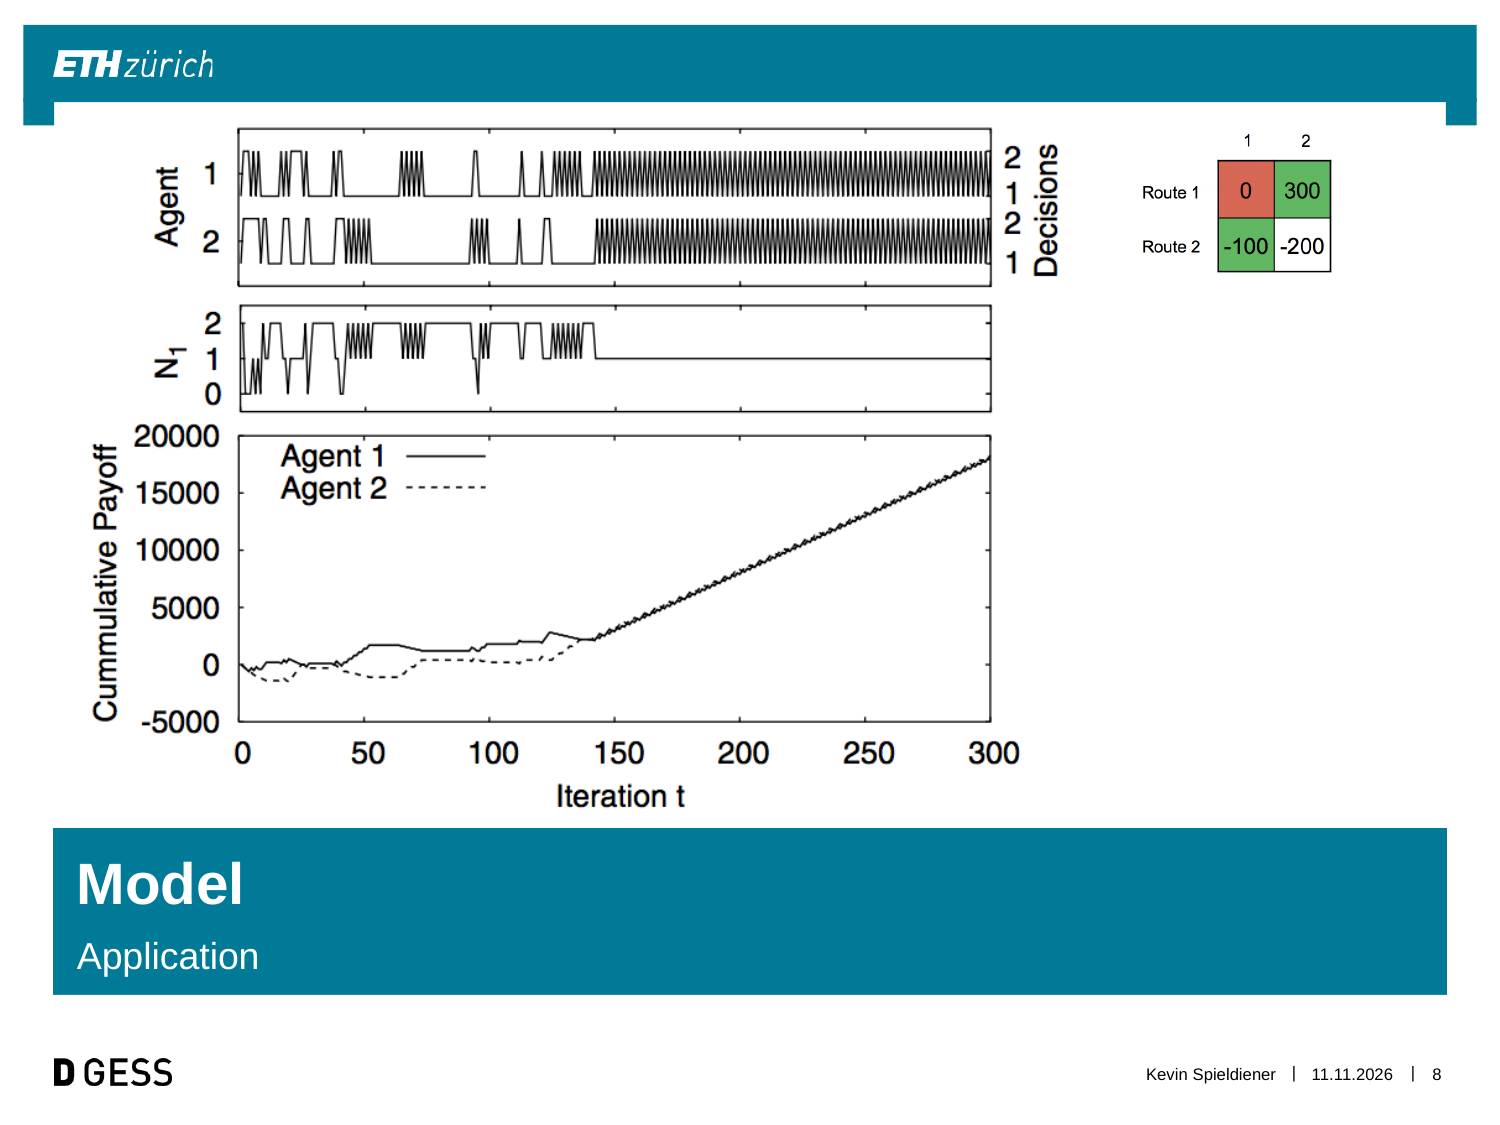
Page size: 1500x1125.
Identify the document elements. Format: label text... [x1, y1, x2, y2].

footer Kevin Spieldiener [750, 1034, 1277, 1112]
picture [54, 1058, 172, 1086]
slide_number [1302, 1034, 1403, 1112]
picture [78, 114, 1066, 813]
title Model [53, 828, 1447, 924]
subtitle Application [53, 924, 1447, 995]
picture [1140, 133, 1333, 274]
slide_number 8 [1415, 1034, 1459, 1112]
